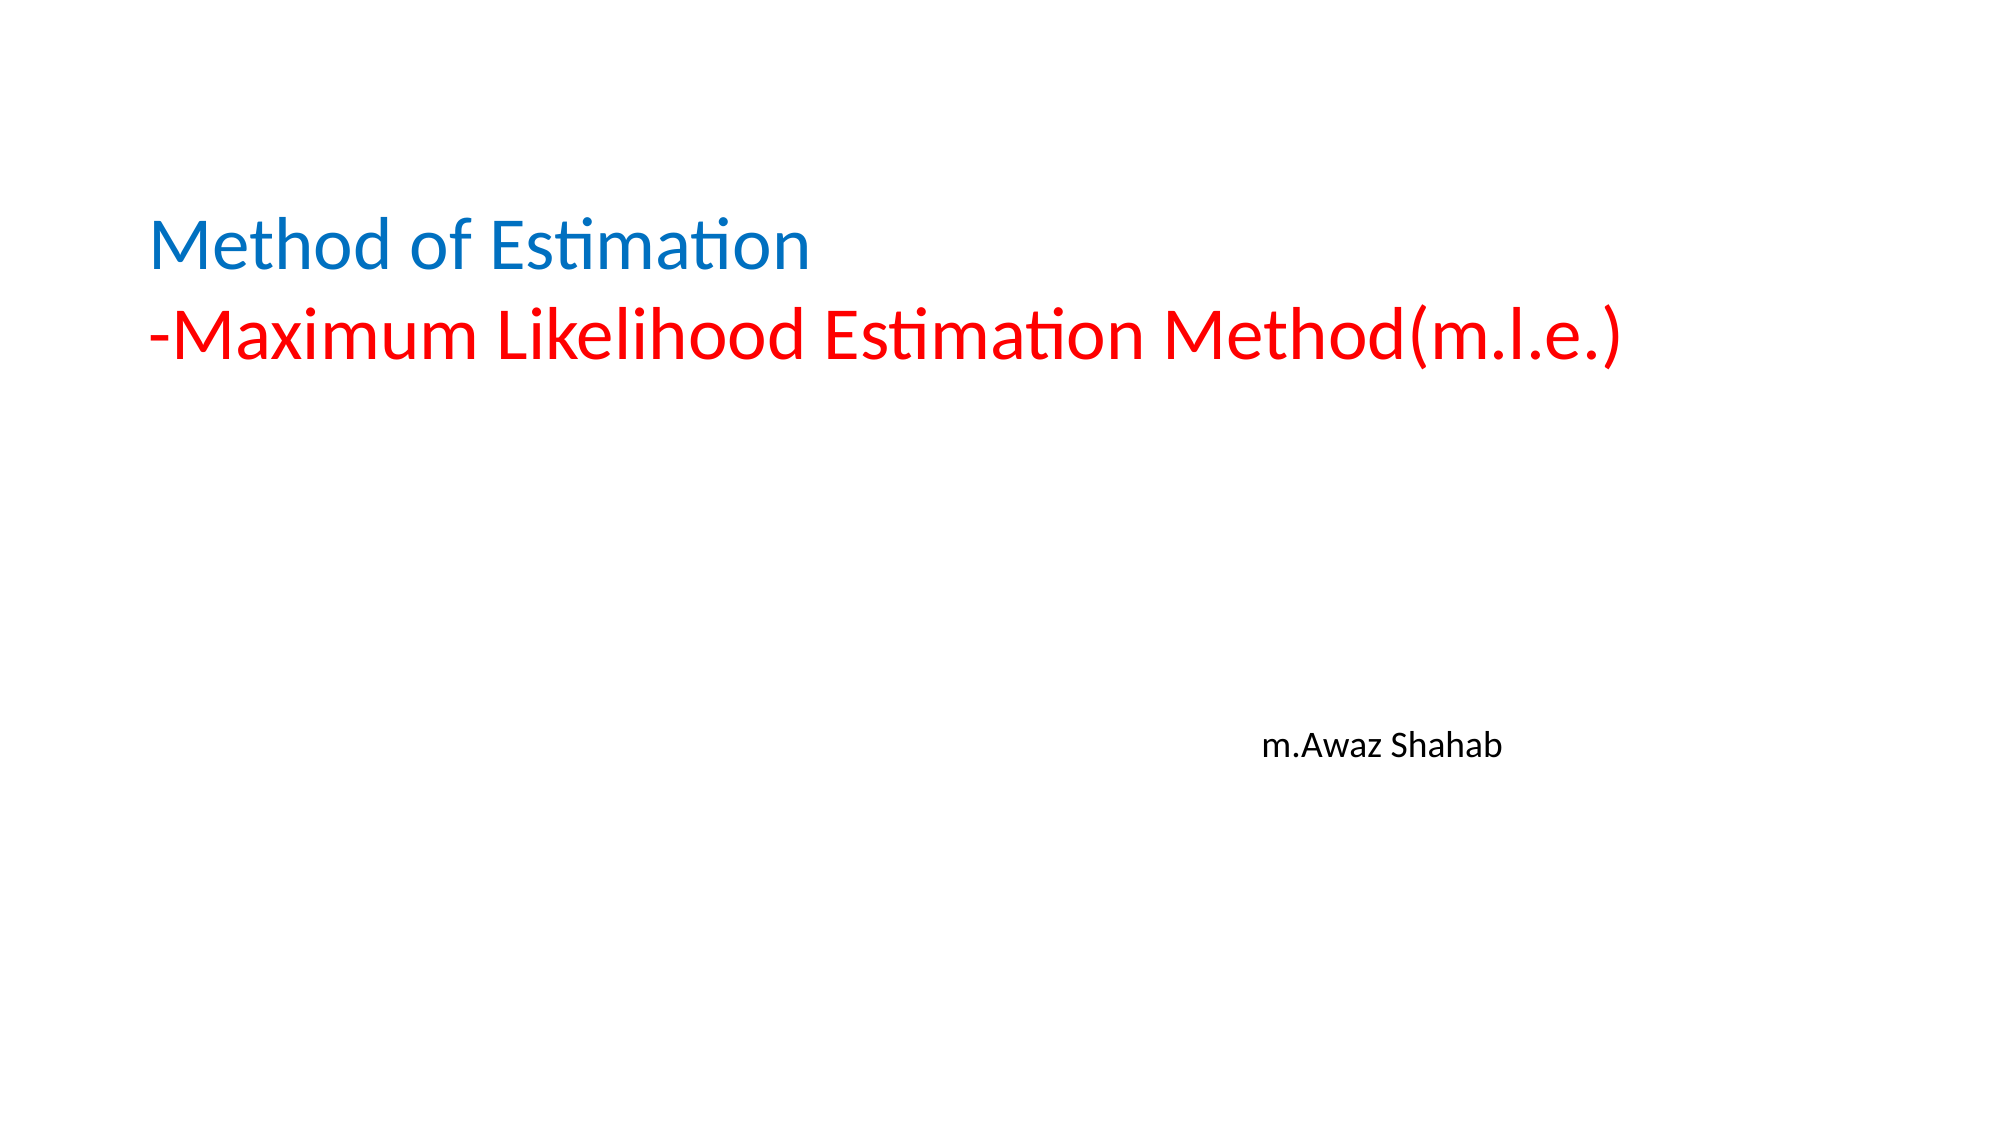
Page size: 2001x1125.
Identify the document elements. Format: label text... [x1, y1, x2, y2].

text_box Method of Estimation -Maximum Likelihood Estimation Method(m.l.e.) [133, 186, 1911, 382]
text_box m.Awaz Shahab [1076, 712, 1583, 818]
